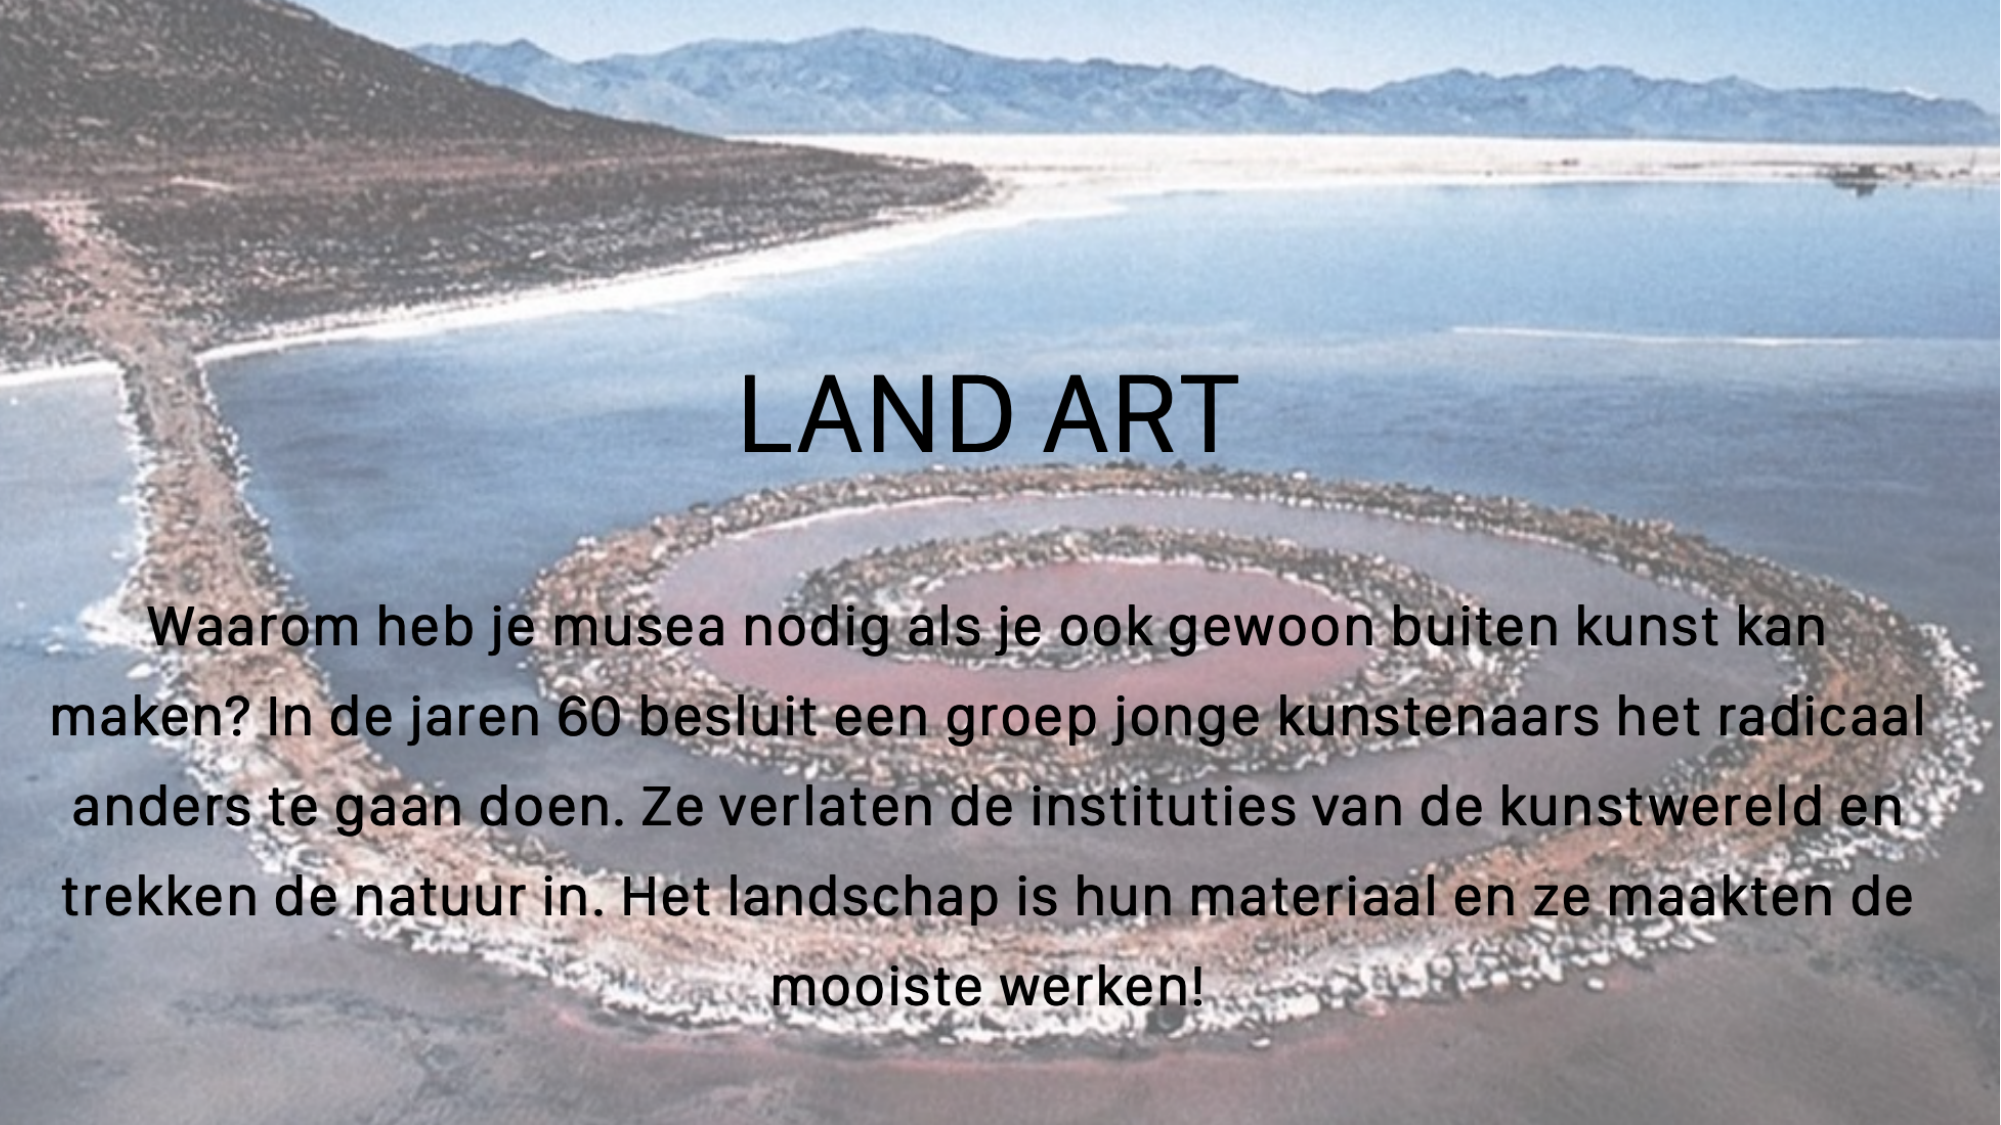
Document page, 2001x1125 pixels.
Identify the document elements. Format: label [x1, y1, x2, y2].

list [0, 0, 2000, 1125]
